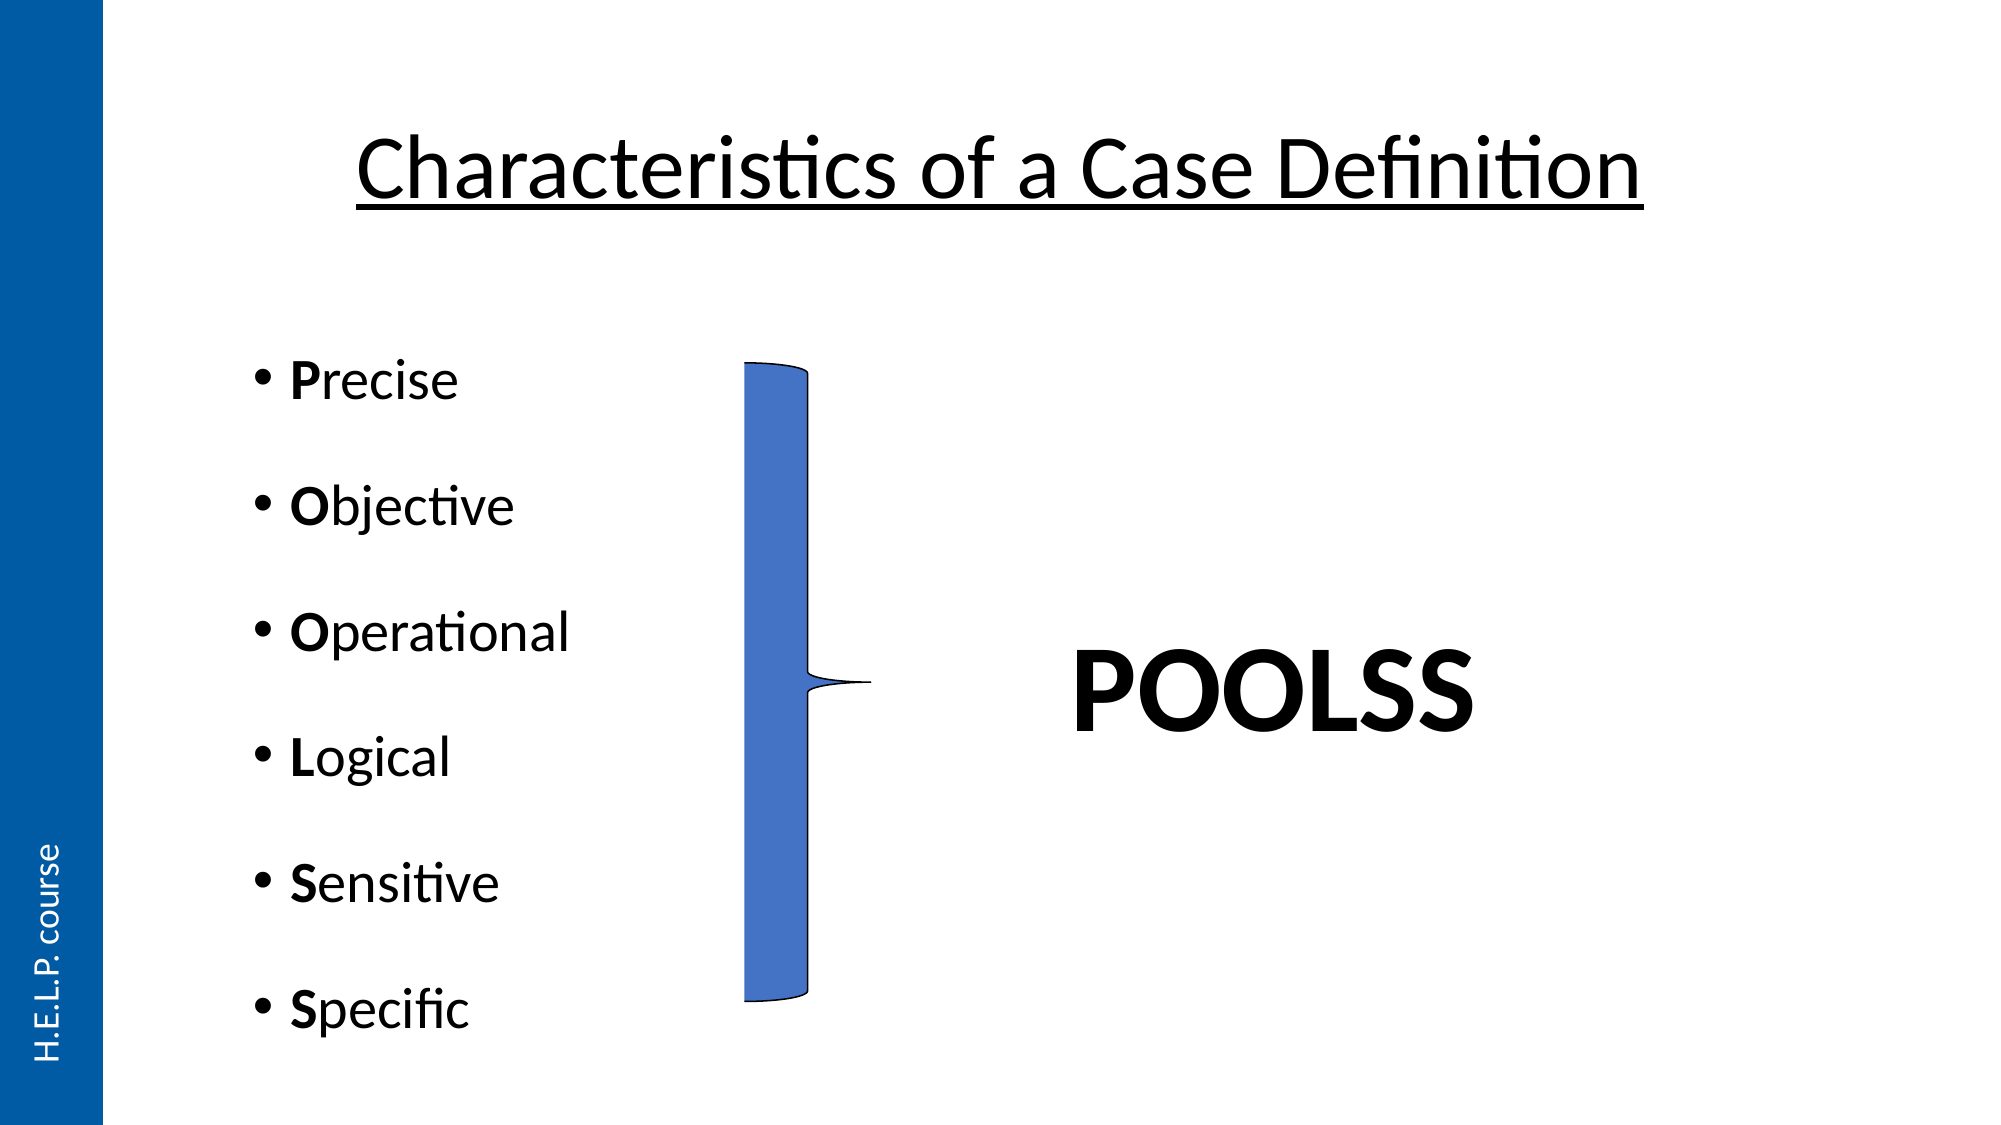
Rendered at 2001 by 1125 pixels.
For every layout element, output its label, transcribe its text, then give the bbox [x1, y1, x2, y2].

text_box POOLSS [1055, 598, 1492, 764]
list Precise Objective Operational Logical Sensitive Specific [237, 299, 1963, 1065]
title Characteristics of a Case Definition [137, 59, 1863, 278]
text_box [744, 362, 871, 1002]
